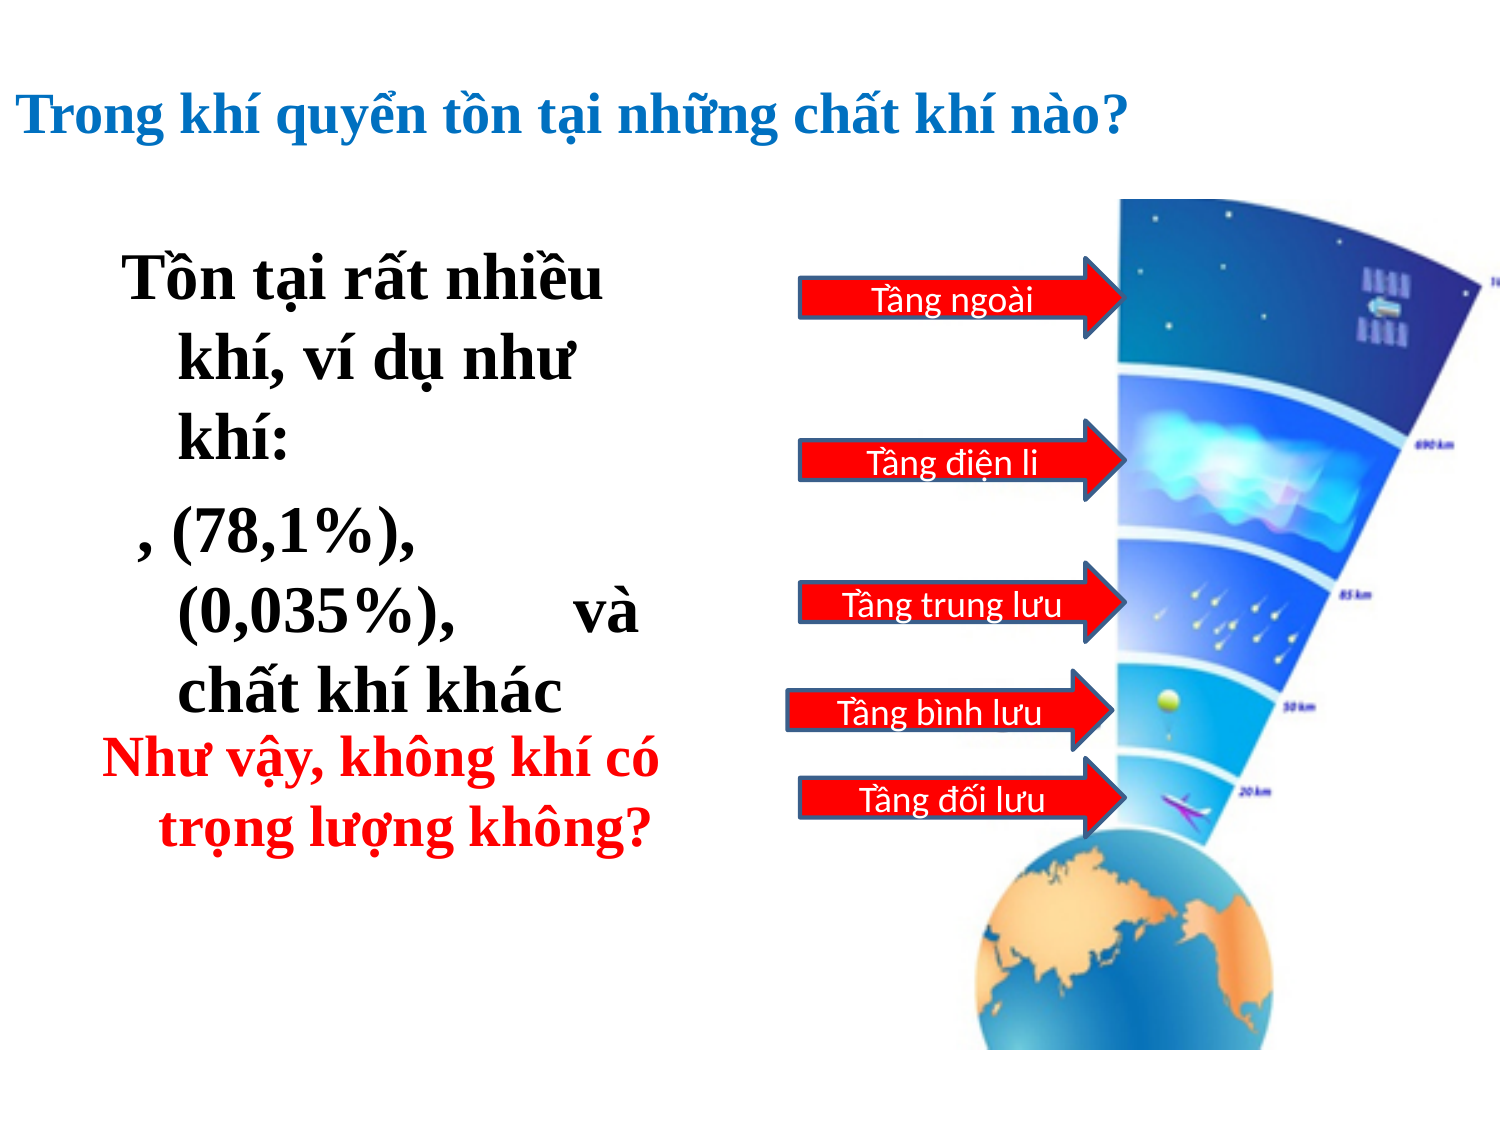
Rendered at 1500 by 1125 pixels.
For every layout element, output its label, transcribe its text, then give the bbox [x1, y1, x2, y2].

text_box Tầng trung lưu [797, 580, 869, 625]
title Trong khí quyển tồn tại những chất khí nào? [0, 45, 1500, 175]
text_box Như vậy, không khí có trọng lượng không? [87, 710, 800, 1023]
text_box Tầng điện li [797, 438, 869, 483]
text_box Tầng ngoài [797, 275, 869, 320]
text_box Tầng bình lưu [785, 688, 869, 733]
picture [874, 199, 1500, 1051]
text_box Tầng đối lưu [800, 775, 869, 820]
